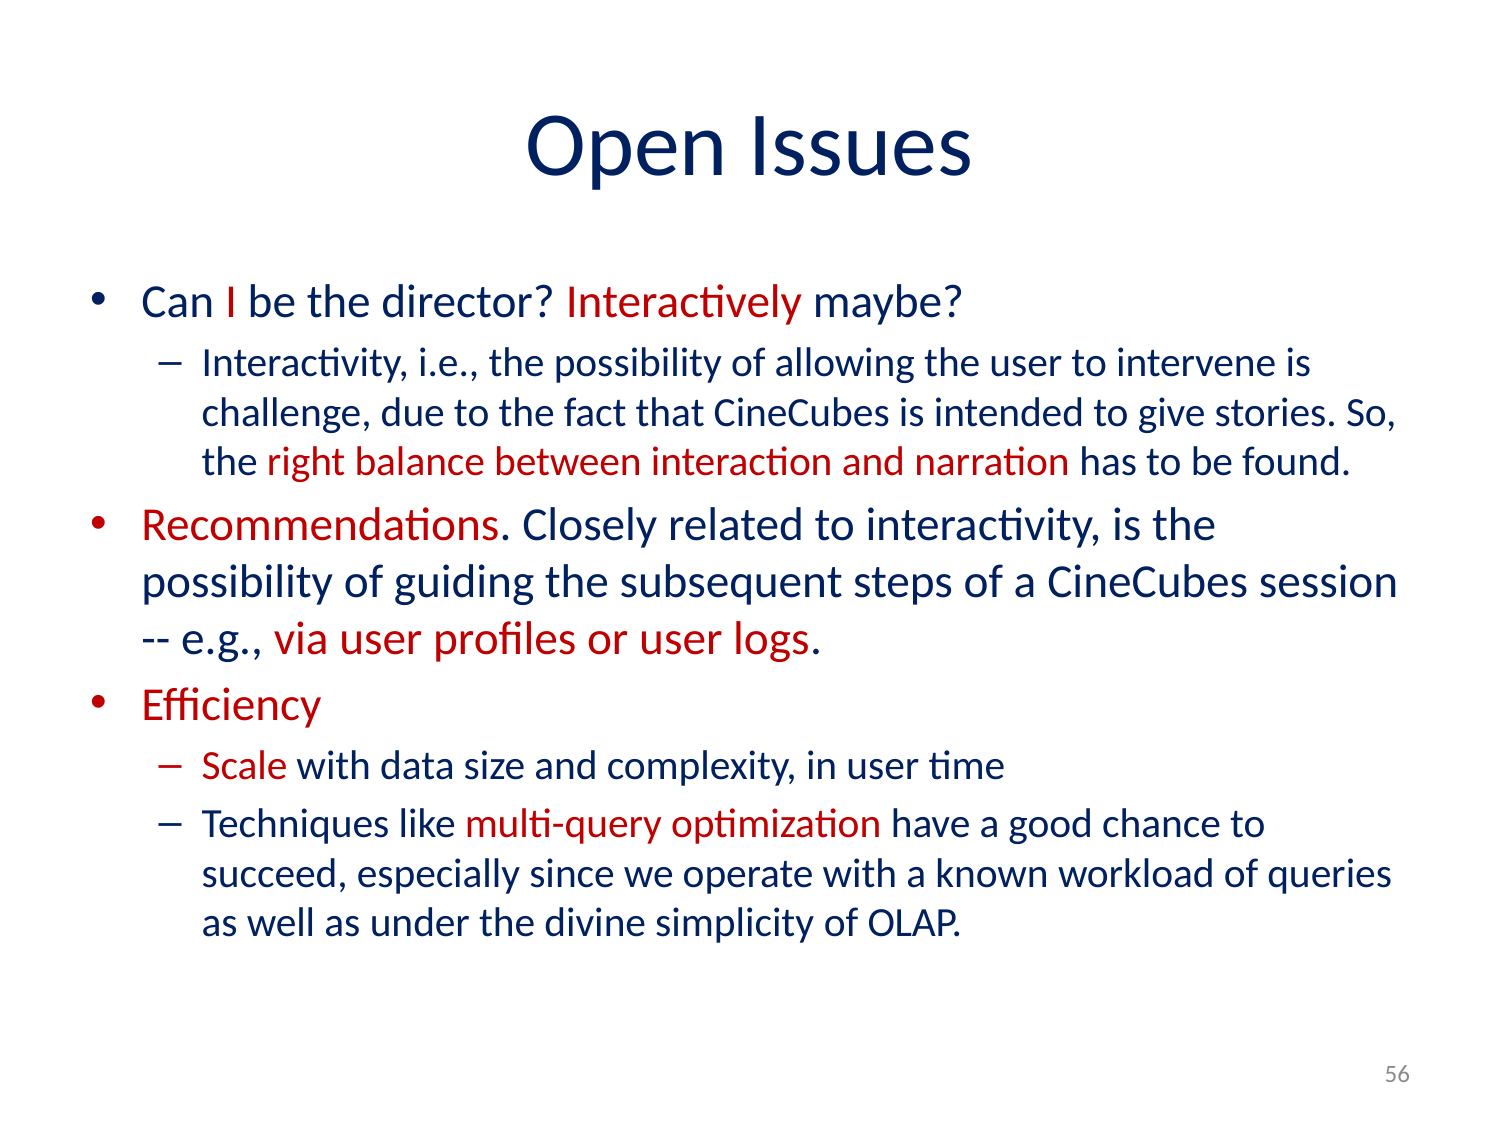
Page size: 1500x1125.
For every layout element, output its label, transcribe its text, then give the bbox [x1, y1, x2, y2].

slide_number 56 [1074, 1042, 1425, 1103]
list Can I be the director? Interactively maybe? Interactivity, i.e., the possibility of allowing the user to intervene is challenge, due to the fact that CineCubes is intended to give stories. So, the right balance between interaction and narration has to be found. Recommendations. Closely related to interactivity, is the possibility of guiding the subsequent steps of a CineCubes session -- e.g., via user profiles or user logs. Efficiency Scale with data size and complexity, in user time Techniques like multi-query optimization have a good chance to succeed, especially since we operate with a known workload of queries as well as under the divine simplicity of OLAP. [75, 262, 1425, 1005]
title Open Issues [75, 45, 1425, 233]
